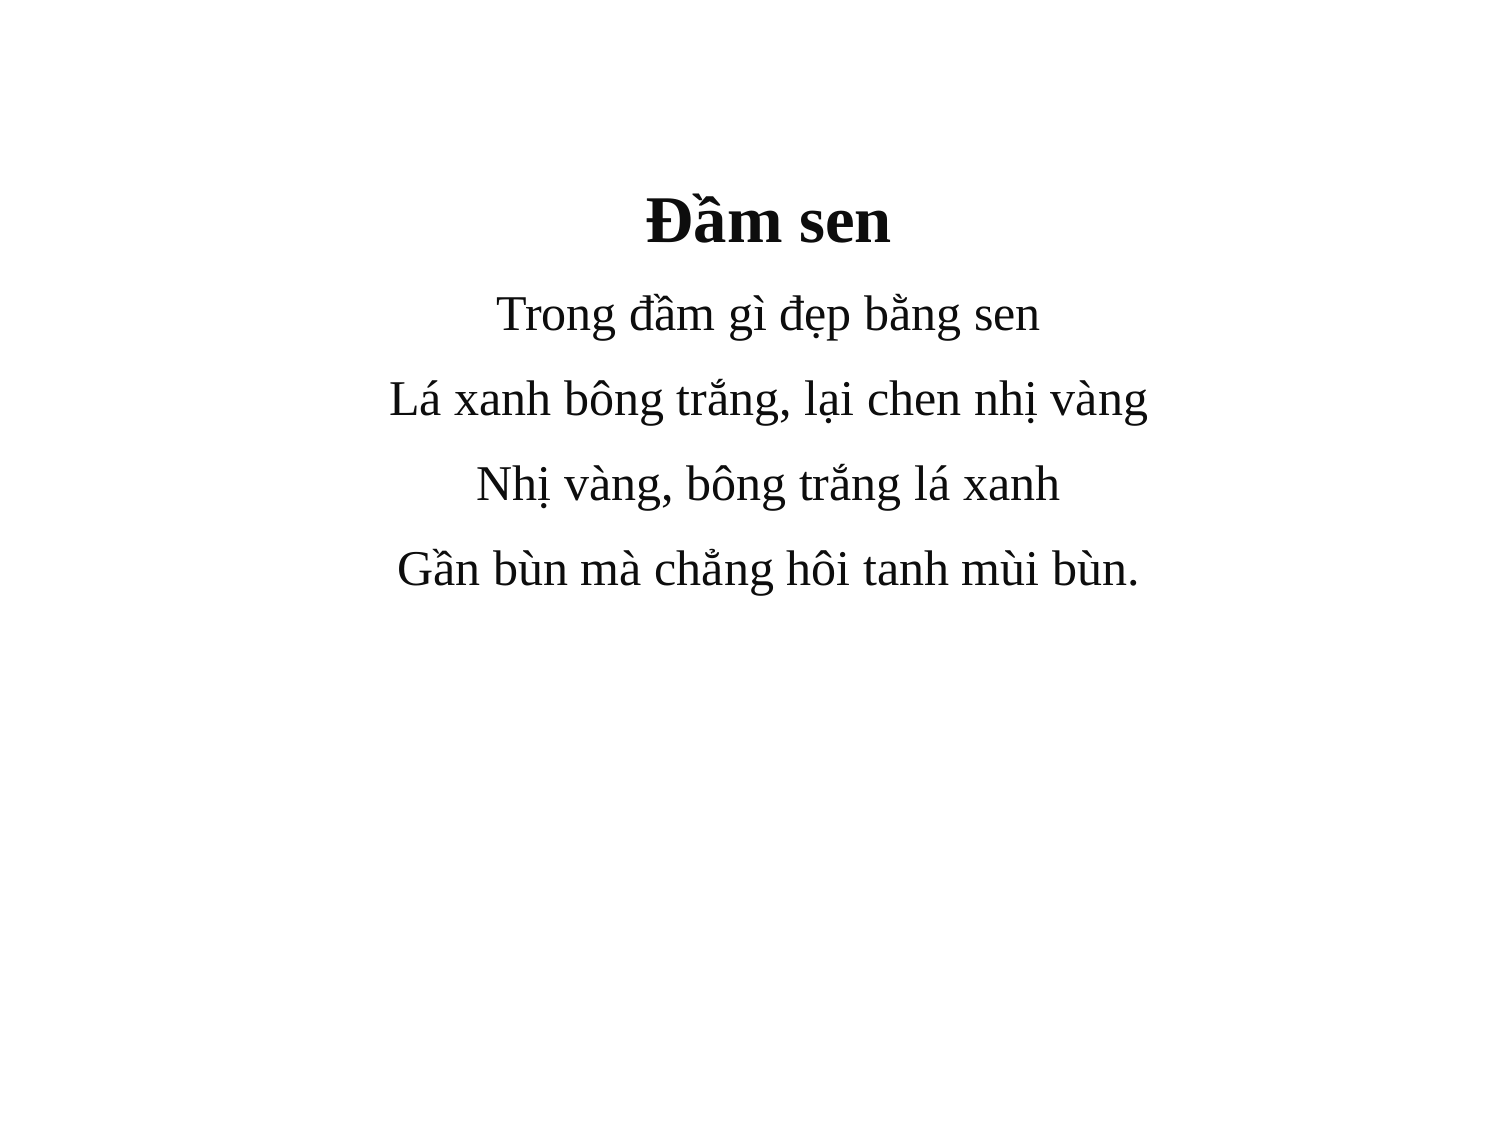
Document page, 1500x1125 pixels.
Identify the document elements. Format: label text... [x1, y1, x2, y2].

text_box Đầm sen Trong đầm gì đẹp bằng sen Lá xanh bông trắng, lại chen nhị vàng Nhị vàng, bông trắng lá xanh Gần bùn mà chẳng hôi tanh mùi bùn. [37, 172, 1500, 600]
